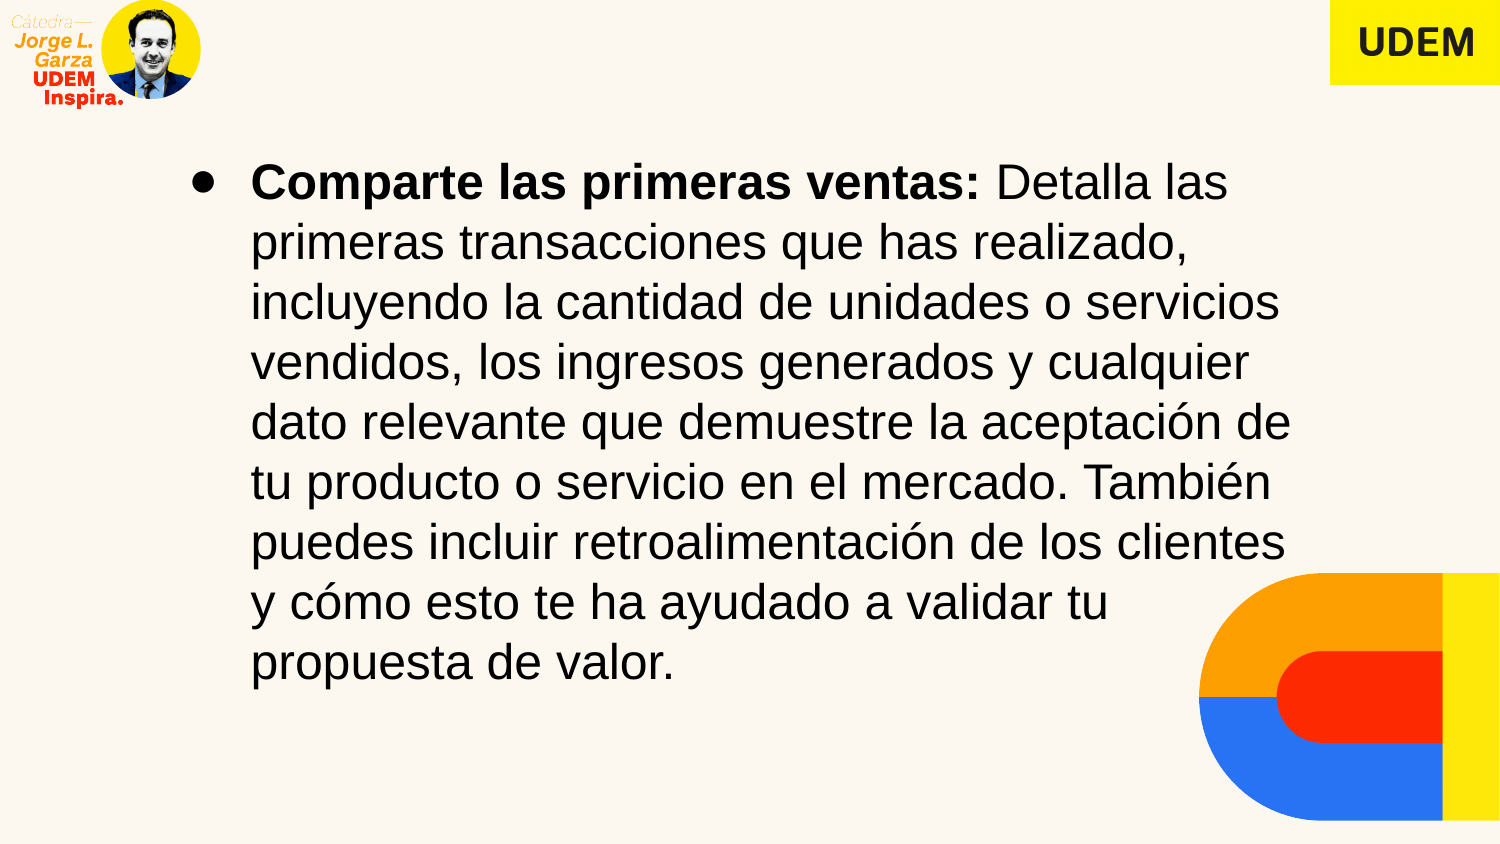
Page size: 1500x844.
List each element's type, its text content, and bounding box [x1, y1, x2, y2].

picture [1330, 0, 1500, 85]
picture [12, 0, 201, 109]
text_box Comparte las primeras ventas: Detalla las primeras transacciones que has realizado, incluyendo la cantidad de unidades o servicios vendidos, los ingresos generados y cualquier dato relevante que demuestre la aceptación de tu producto o servicio en el mercado. También puedes incluir retroalimentación de los clientes y cómo esto te ha ayudado a validar tu propuesta de valor. [160, 141, 1340, 697]
picture [1199, 573, 1500, 821]
